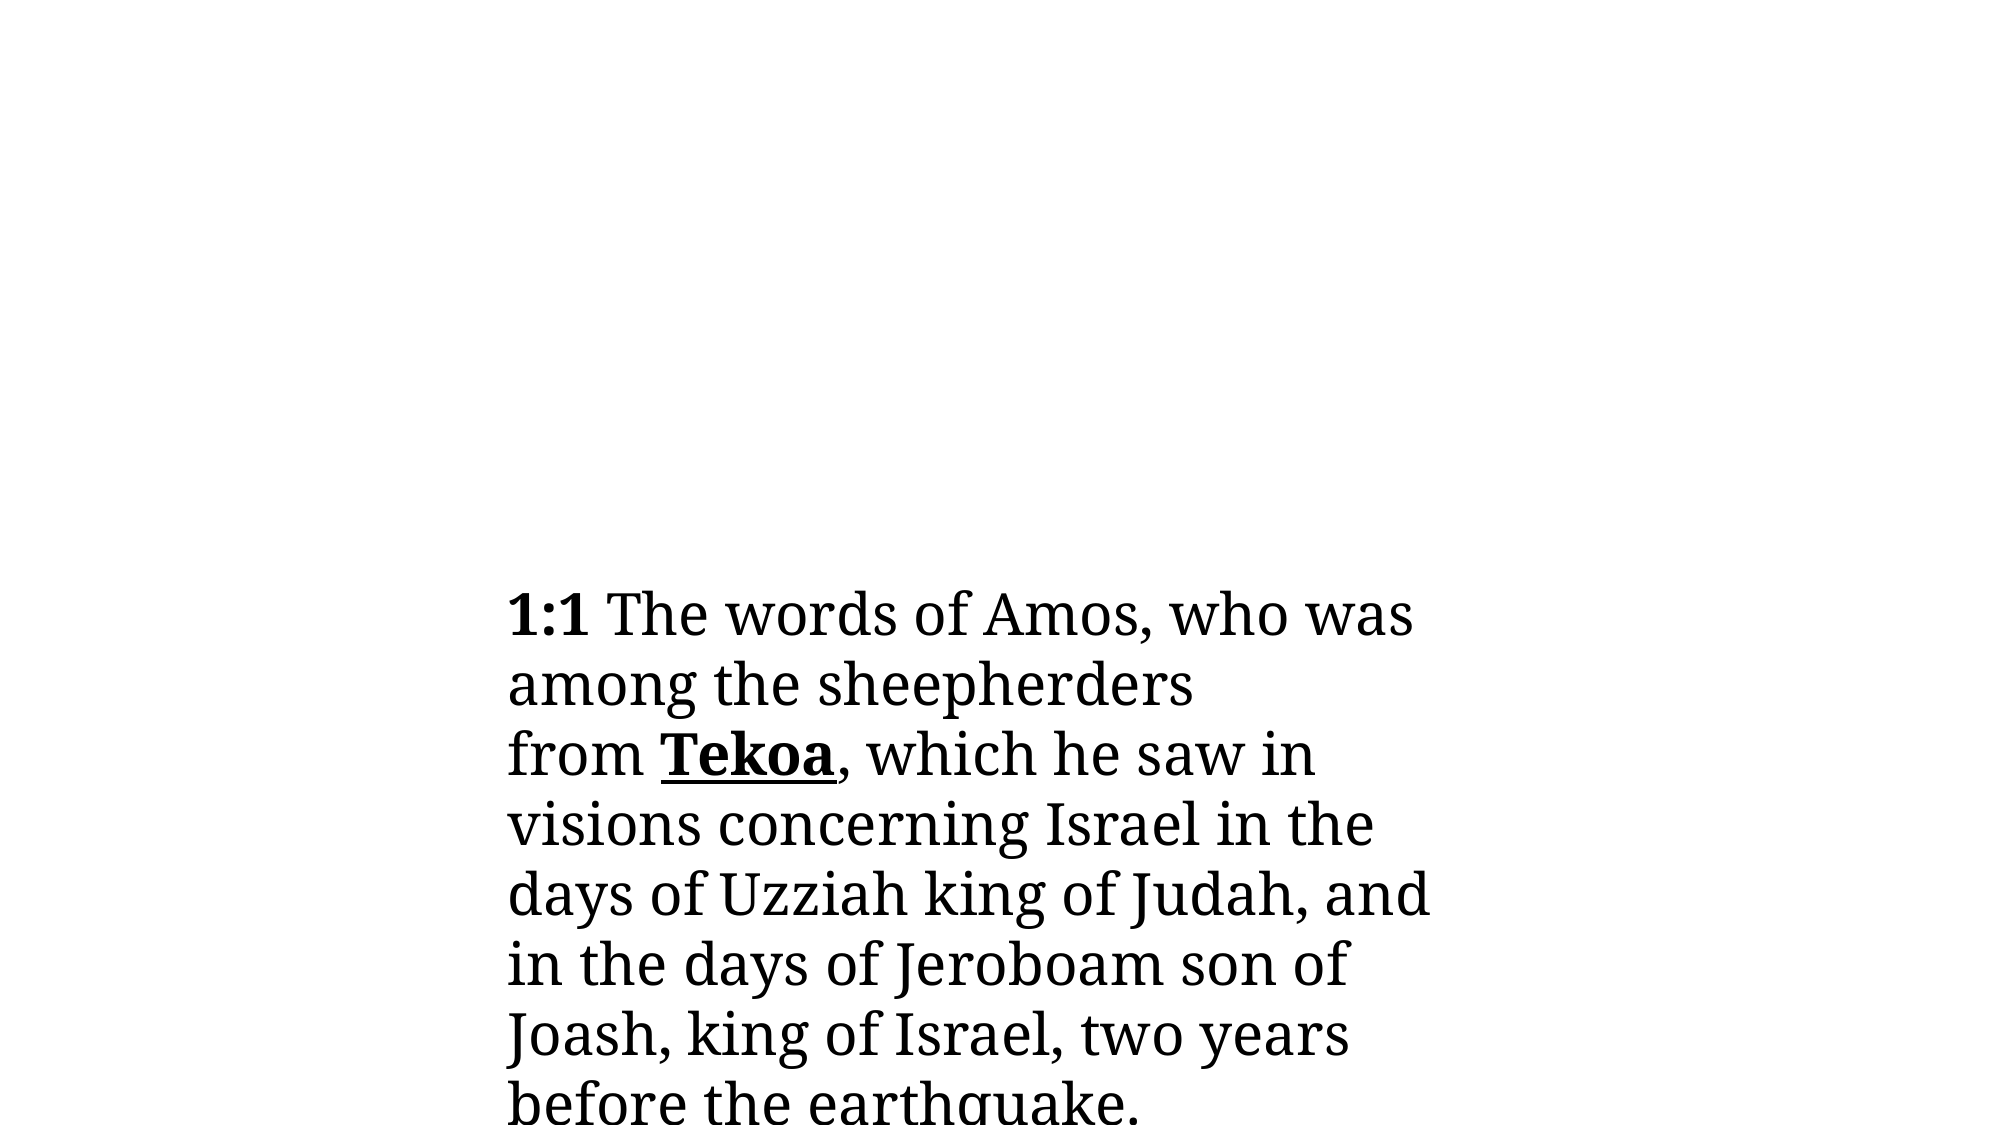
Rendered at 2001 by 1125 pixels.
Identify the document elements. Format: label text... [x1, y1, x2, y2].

text_box 1:1 The words of Amos, who was among the sheepherders from Tekoa, which he saw in visions concerning Israel in the days of Uzziah king of Judah, and in the days of Jeroboam son of Joash, king of Israel, two years before the earthquake. [493, 569, 1494, 1125]
